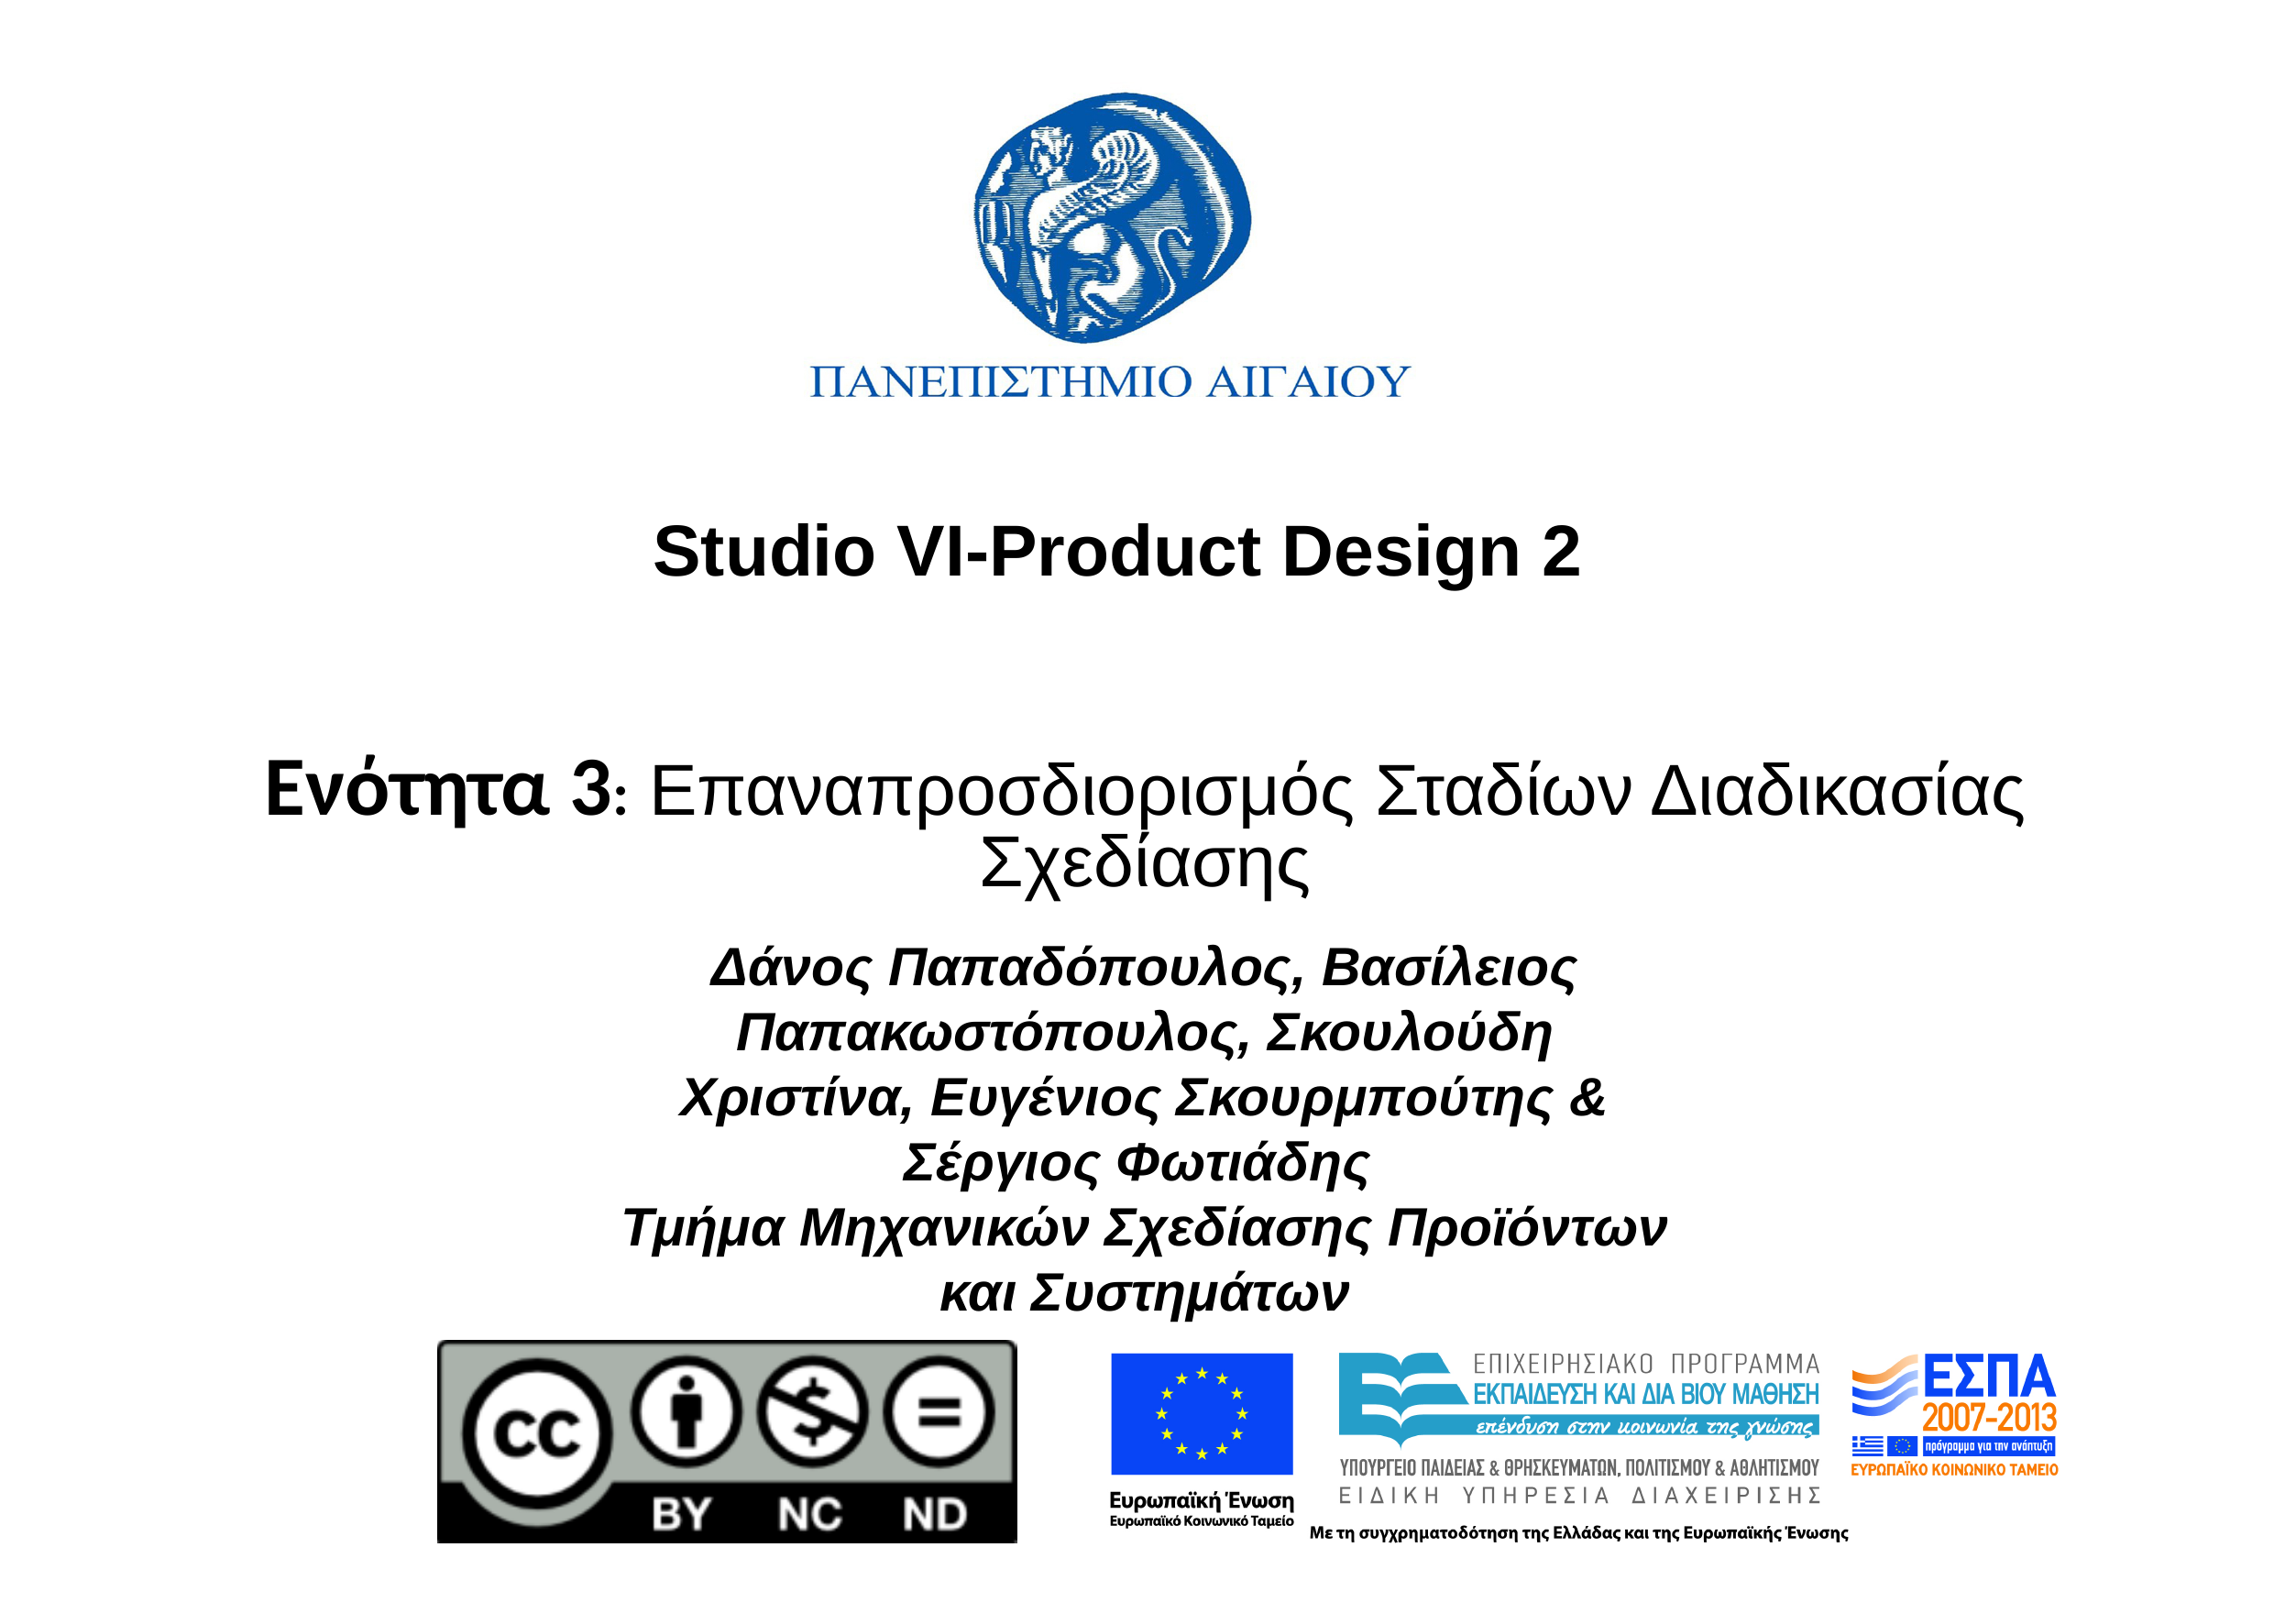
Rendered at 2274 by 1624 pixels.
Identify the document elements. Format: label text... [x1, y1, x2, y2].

title Studio VI-Product Design 2 [233, 453, 2024, 728]
subtitle Ενότητα 3: Επαναπροσδιορισμός Σταδίων Διαδικασίας Σχεδίασης [215, 743, 2075, 1188]
picture [1068, 1322, 2090, 1567]
picture [437, 1340, 1017, 1543]
picture [761, 38, 1468, 435]
text_box Δάνος Παπαδόπουλος, Βασίλειος Παπακωστόπουλος, Σκουλούδη Χριστίνα, Ευγένιος Σκουρμπούτης & Σέργιος Φωτιάδης Τμήμα Μηχανικών Σχεδίασης Προϊόντων και Συστημάτων [604, 925, 1687, 1329]
